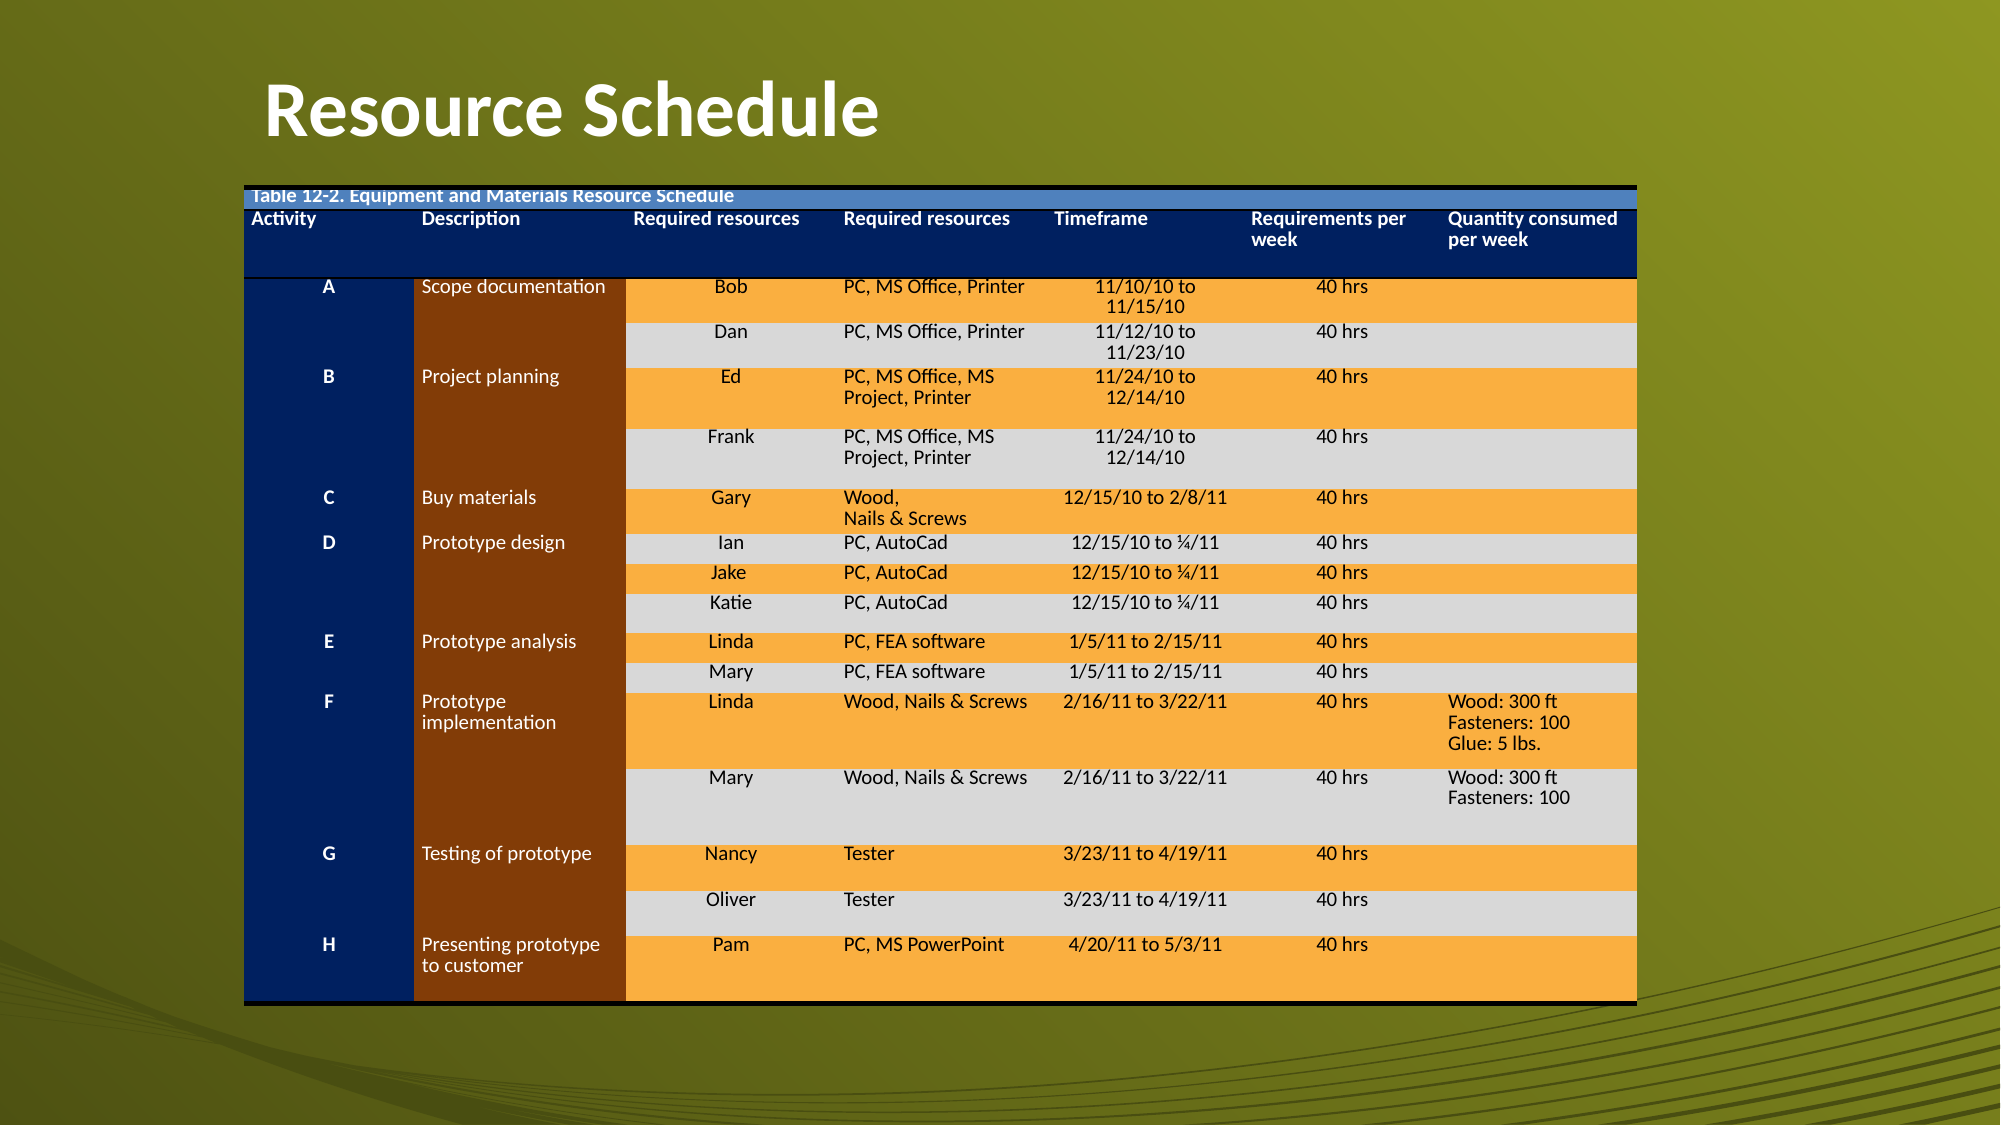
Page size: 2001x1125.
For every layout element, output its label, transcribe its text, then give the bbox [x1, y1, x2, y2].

table_cell G [244, 845, 414, 936]
table_cell 2/16/11 to 3/22/11 [1047, 693, 1244, 769]
table_cell F [244, 693, 414, 845]
table_cell Wood: 300 ft Fasteners: 100 Glue: 5 lbs. [1441, 693, 1637, 769]
table_cell [1441, 891, 1637, 936]
table_cell 40 hrs [1244, 845, 1441, 891]
table_cell 3/23/11 to 4/19/11 [1047, 891, 1244, 936]
table_cell [1441, 663, 1637, 693]
table_cell 11/24/10 to 12/14/10 [1047, 429, 1244, 489]
table_cell 11/12/10 to 11/23/10 [1047, 323, 1244, 368]
table_cell Pam [626, 936, 836, 1001]
table_cell PC, MS Office, Printer [836, 279, 1047, 323]
table_cell Linda [626, 693, 836, 769]
table_cell [1441, 594, 1637, 633]
table_cell Scope documentation [414, 279, 626, 368]
table_cell 40 hrs [1244, 594, 1441, 633]
table_cell [1441, 936, 1637, 1001]
table_cell [1441, 323, 1637, 368]
table_cell 40 hrs [1244, 534, 1441, 564]
table_cell 1/5/11 to 2/15/11 [1047, 633, 1244, 663]
table_cell Activity [244, 211, 414, 277]
table_cell Requirements per week [1244, 211, 1441, 277]
table_cell 40 hrs [1244, 564, 1441, 594]
table_cell Gary [626, 489, 836, 534]
table_cell B [244, 368, 414, 489]
table_cell [1441, 489, 1637, 534]
table_cell Timeframe [1047, 211, 1244, 277]
table_cell Required resources [836, 211, 1047, 277]
table_cell Oliver [626, 891, 836, 936]
table_cell PC, MS Office, Printer [836, 323, 1047, 368]
table_cell 12/15/10 to 2/8/11 [1047, 489, 1244, 534]
table_header Table 12-2. Equipment and Materials Resource Schedule [244, 190, 1637, 209]
table_cell 40 hrs [1244, 279, 1441, 323]
table_cell [1441, 845, 1637, 891]
table_cell D [244, 534, 414, 633]
table_cell Presenting prototype to customer [414, 936, 626, 1001]
table_cell PC, AutoCad [836, 534, 1047, 564]
table_cell Bob [626, 279, 836, 323]
table_cell Mary [626, 663, 836, 693]
table_cell Description [414, 211, 626, 277]
table_cell 4/20/11 to 5/3/11 [1047, 936, 1244, 1001]
table_cell 40 hrs [1244, 368, 1441, 429]
table_cell Wood: 300 ft Fasteners: 100 [1441, 769, 1637, 845]
table_cell 1/5/11 to 2/15/11 [1047, 663, 1244, 693]
table_cell Buy materials [414, 489, 626, 534]
table_cell [1441, 534, 1637, 564]
table_cell Ed [626, 368, 836, 429]
table_cell Tester [836, 845, 1047, 891]
table_cell 40 hrs [1244, 489, 1441, 534]
table_cell Wood, Nails & Screws [836, 489, 1047, 534]
table_cell Wood, Nails & Screws [836, 693, 1047, 769]
table_cell PC, MS Office, MS Project, Printer [836, 429, 1047, 489]
table_cell 40 hrs [1244, 429, 1441, 489]
table_cell 40 hrs [1244, 769, 1441, 845]
table_cell Prototype analysis [414, 633, 626, 693]
table_cell [1441, 564, 1637, 594]
table_cell Dan [626, 323, 836, 368]
table_cell Linda [626, 633, 836, 663]
table_cell [1441, 368, 1637, 429]
table_cell 11/10/10 to 11/15/10 [1047, 279, 1244, 323]
table_cell PC, FEA software [836, 633, 1047, 663]
table_cell PC, AutoCad [836, 594, 1047, 633]
table_cell [1441, 633, 1637, 663]
table_cell 40 hrs [1244, 693, 1441, 769]
table_cell PC, MS Office, MS Project, Printer [836, 368, 1047, 429]
table_cell A [244, 279, 414, 368]
table_cell Frank [626, 429, 836, 489]
table_cell 12/15/10 to ¼/11 [1047, 534, 1244, 564]
table_cell 40 hrs [1244, 323, 1441, 368]
table_cell 40 hrs [1244, 891, 1441, 936]
table_cell Ian [626, 534, 836, 564]
table_cell Project planning [414, 368, 626, 489]
table_cell Required resources [626, 211, 836, 277]
table_cell PC, FEA software [836, 663, 1047, 693]
table_cell Quantity consumed per week [1441, 211, 1637, 277]
table_cell PC, MS PowerPoint [836, 936, 1047, 1001]
table_cell Prototype design [414, 534, 626, 633]
table_cell 11/24/10 to 12/14/10 [1047, 368, 1244, 429]
table_cell 12/15/10 to ¼/11 [1047, 594, 1244, 633]
table_cell Wood, Nails & Screws [836, 769, 1047, 845]
table_cell Jake [626, 564, 836, 594]
table_cell Katie [626, 594, 836, 633]
table_cell Mary [626, 769, 836, 845]
table_cell Tester [836, 891, 1047, 936]
table_cell [1441, 429, 1637, 489]
table_cell 40 hrs [1244, 633, 1441, 663]
table_cell Prototype implementation [414, 693, 626, 845]
table_cell 3/23/11 to 4/19/11 [1047, 845, 1244, 891]
table_cell C [244, 489, 414, 534]
table_cell E [244, 633, 414, 693]
title Resource Schedule [249, 65, 1751, 257]
table_cell Nancy [626, 845, 836, 891]
table_cell 40 hrs [1244, 936, 1441, 1001]
table_cell 12/15/10 to ¼/11 [1047, 564, 1244, 594]
table_cell H [244, 936, 414, 1001]
table_cell 40 hrs [1244, 663, 1441, 693]
table_cell PC, AutoCad [836, 564, 1047, 594]
table_cell 2/16/11 to 3/22/11 [1047, 769, 1244, 845]
table_cell [1441, 279, 1637, 323]
table_cell Testing of prototype [414, 845, 626, 936]
